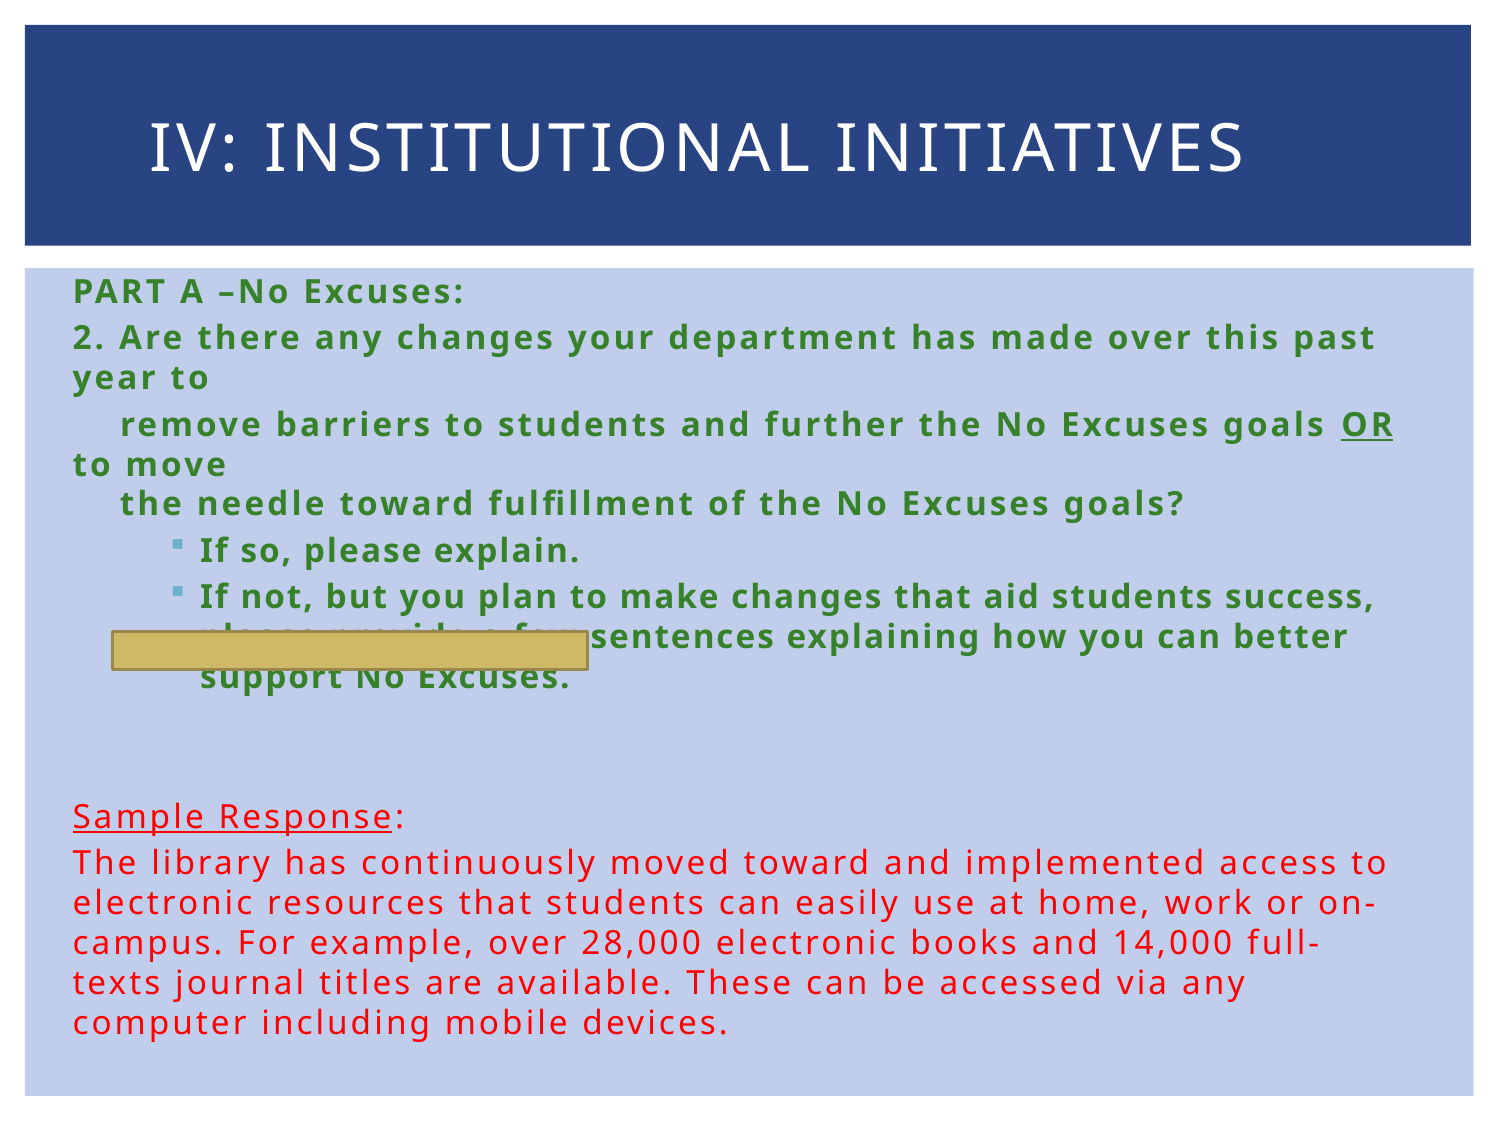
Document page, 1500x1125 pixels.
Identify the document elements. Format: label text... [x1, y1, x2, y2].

list PART A –No Excuses: 2. Are there any changes your department has made over this past year to remove barriers to students and further the No Excuses goals OR to move the needle toward fulfillment of the No Excuses goals? If so, please explain. If not, but you plan to make changes that aid students success, please provide a few sentences explaining how you can better support No Excuses. Sample Response: The library has continuously moved toward and implemented access to electronic resources that students can easily use at home, work or on-campus. For example, over 28,000 electronic books and 14,000 full-texts journal titles are available. These can be accessed via any computer including mobile devices. [50, 262, 1430, 1088]
title IV: Institutional Initiatives [62, 58, 1438, 232]
text_box [111, 630, 589, 671]
